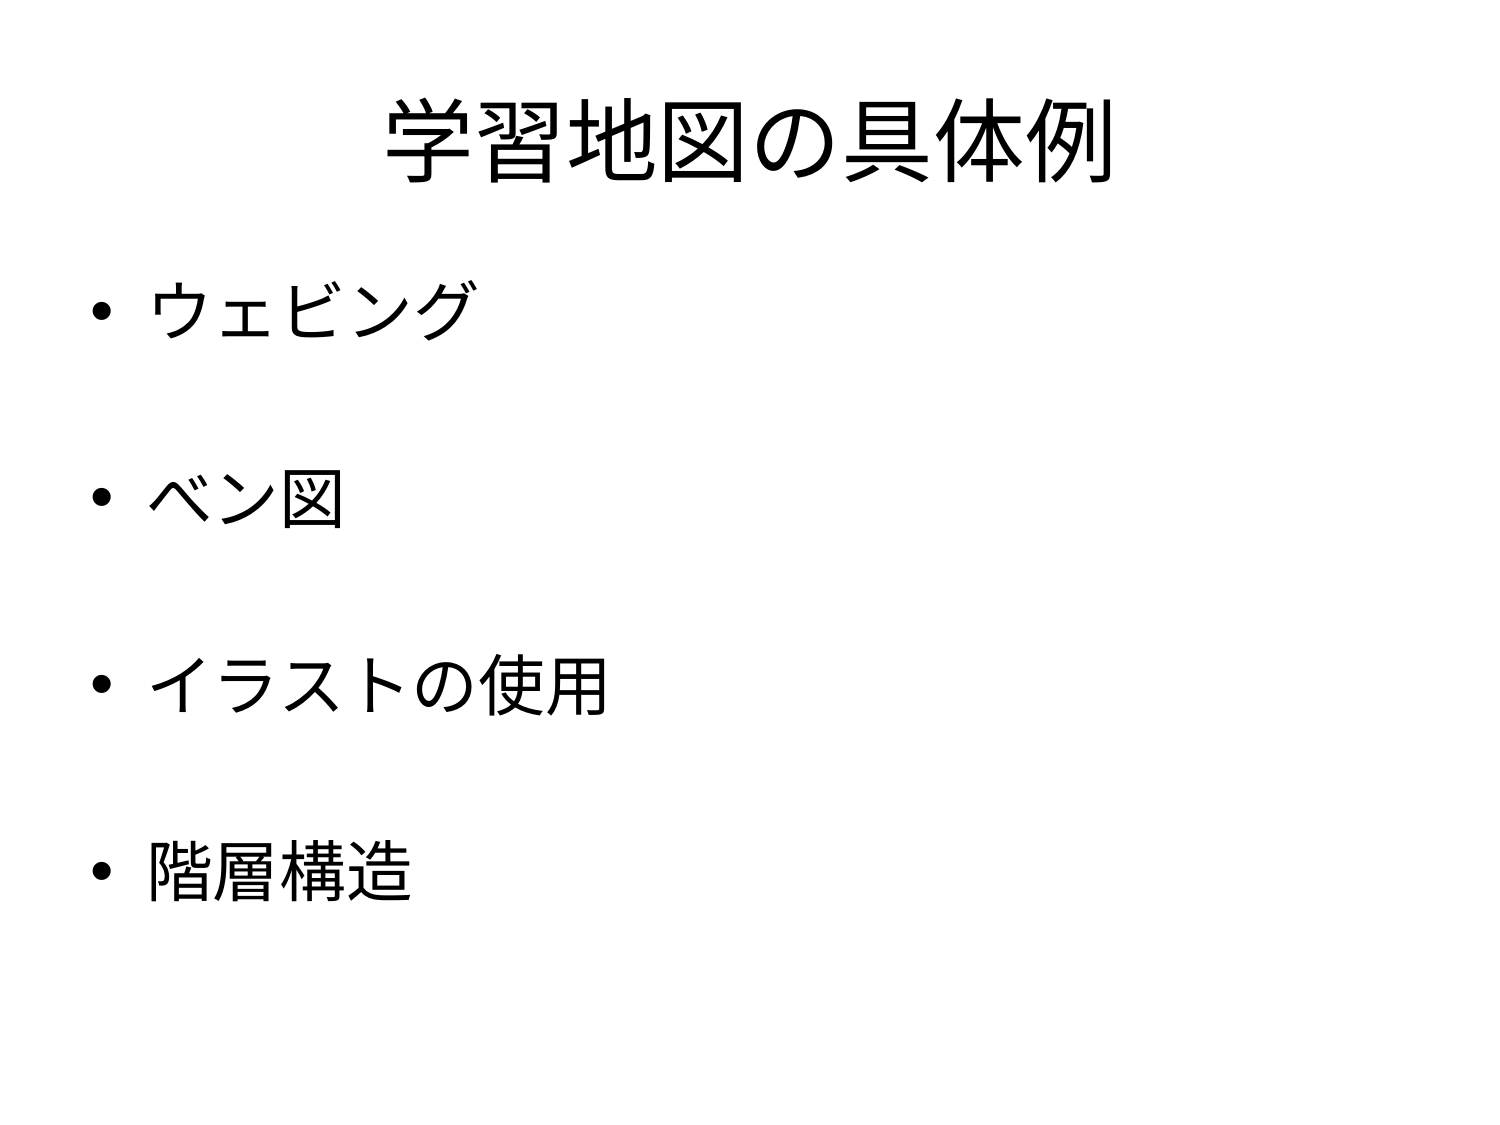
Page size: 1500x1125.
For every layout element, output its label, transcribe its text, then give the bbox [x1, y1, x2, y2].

title 学習地図の具体例 [75, 45, 1425, 233]
list ウェビング べン図 イラストの使用 階層構造 [75, 262, 1425, 1005]
